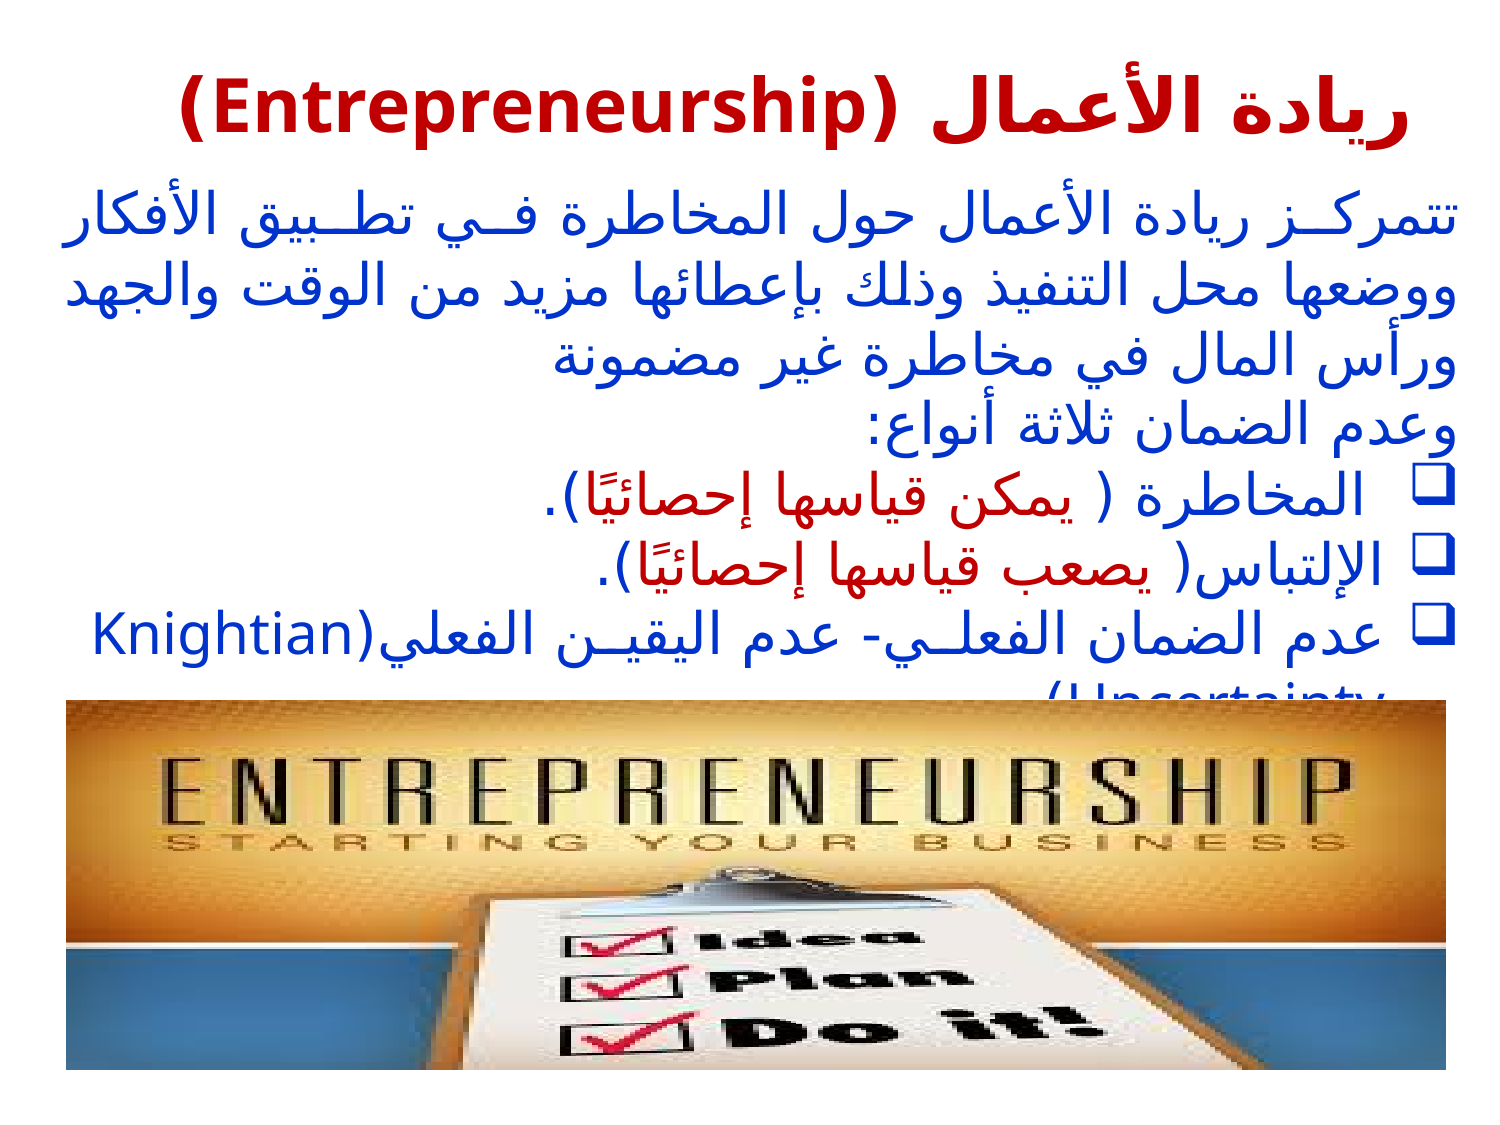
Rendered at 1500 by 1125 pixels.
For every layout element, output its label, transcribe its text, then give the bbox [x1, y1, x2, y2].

text_box ريادة الأعمال (Entrepreneurship) [134, 49, 1429, 155]
text_box تتمركز ريادة الأعمال حول المخاطرة في تطبيق الأفكار ووضعها محل التنفيذ وذلك بإعطائها مزيد من الوقت والجهد ورأس المال في مخاطرة غير مضمونة وعدم الضمان ثلاثة أنواع: المخاطرة ( يمكن قياسها إحصائيًا). الإلتباس( يصعب قياسها إحصائيًا). عدم الضمان الفعلي- عدم اليقين الفعلي(Knightian Uncertainty) (مستحيل تقديرها أو توقعها إحصائيًا). [49, 169, 1475, 884]
picture [49, 699, 1463, 1073]
